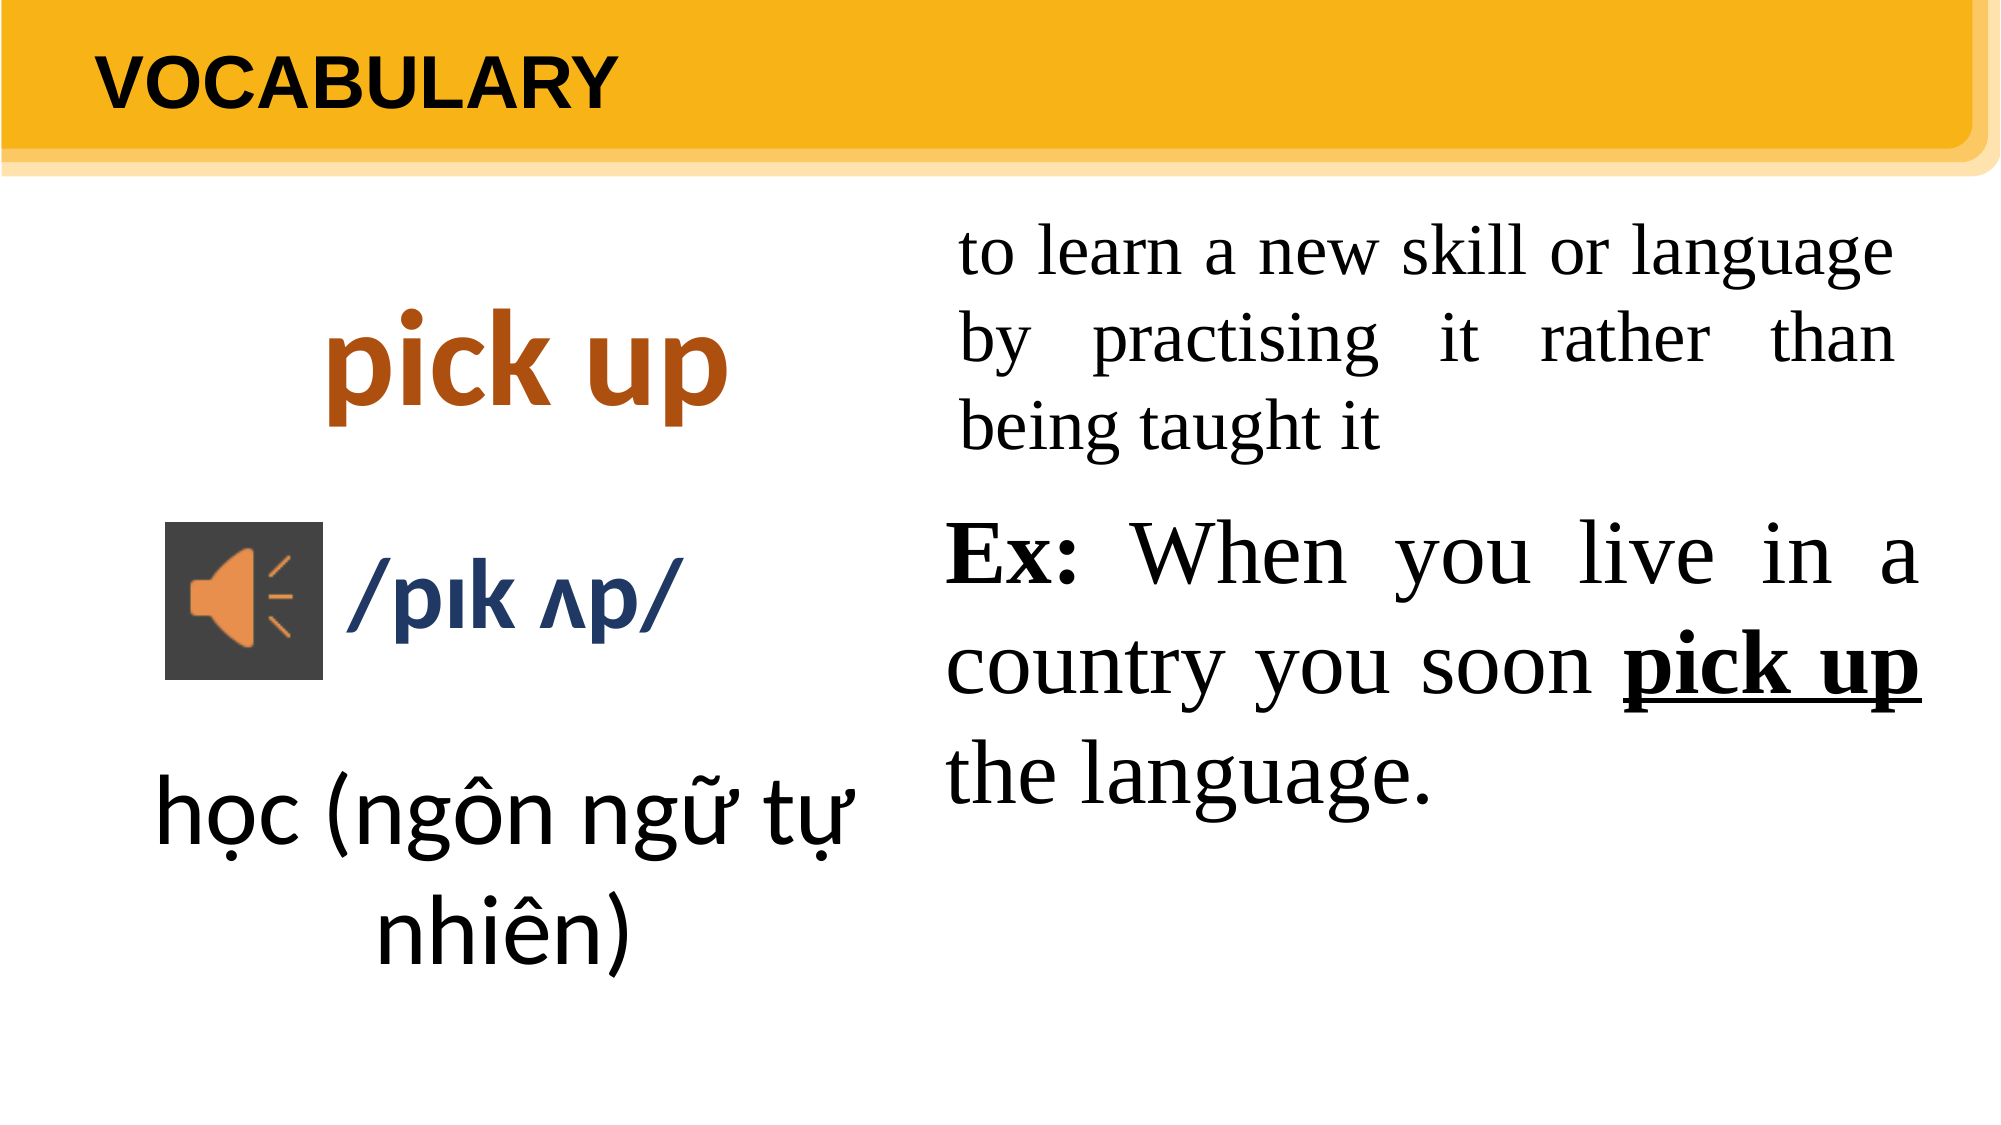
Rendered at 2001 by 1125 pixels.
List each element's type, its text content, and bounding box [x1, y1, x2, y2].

text_box to learn a new skill or language by practising it rather than being taught it [944, 194, 1912, 472]
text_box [1, 0, 2000, 177]
text_box Ex: When you live in a country you soon pick up the language. [931, 484, 1937, 829]
picture [164, 521, 324, 681]
text_box pick up [9, 271, 944, 382]
text_box học (ngôn ngữ tự nhiên) [112, 737, 897, 992]
text_box /pɪk ʌp/ [324, 521, 699, 656]
